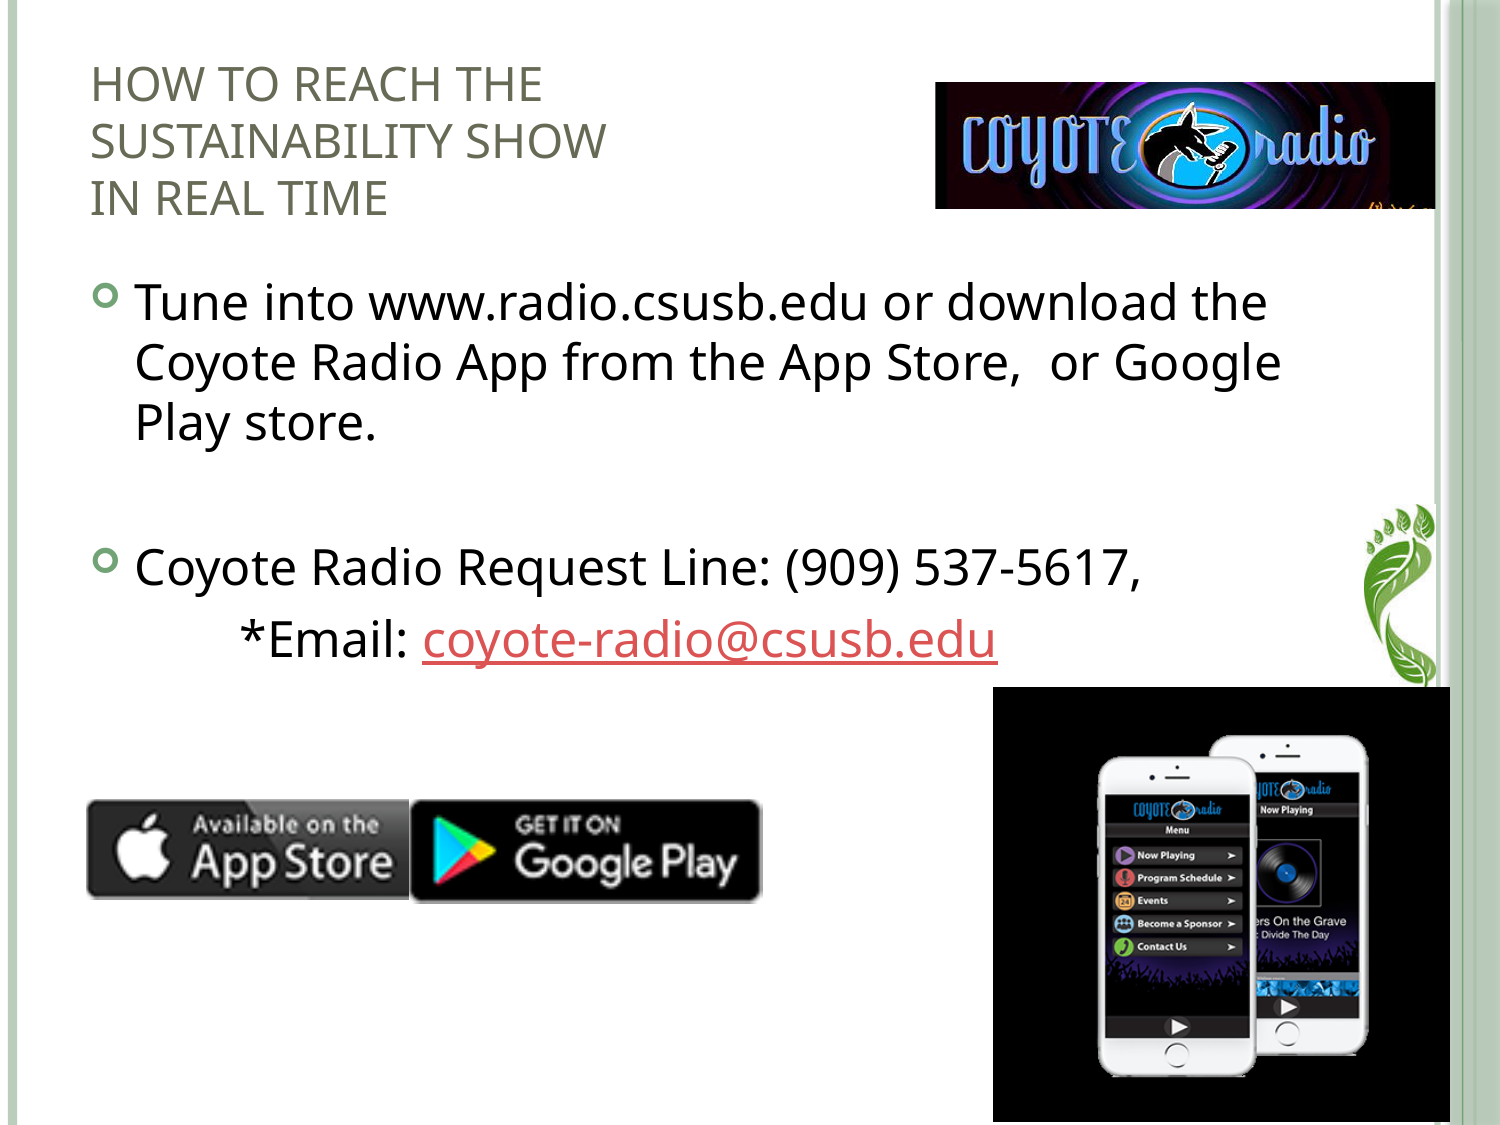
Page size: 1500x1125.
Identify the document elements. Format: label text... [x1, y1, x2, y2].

picture [993, 503, 1451, 1123]
title HOW TO REACH THE SUSTAINABILITY SHOW in Real time [75, 45, 1300, 233]
text_box [1300, 321, 1500, 397]
picture [934, 81, 1436, 210]
picture [86, 798, 763, 905]
list Tune into www.radio.csusb.edu or download the Coyote Radio App from the App Store, or Google Play store. Coyote Radio Request Line: (909) 537-5617, *Email: coyote-radio@csusb.edu [75, 262, 1300, 1062]
